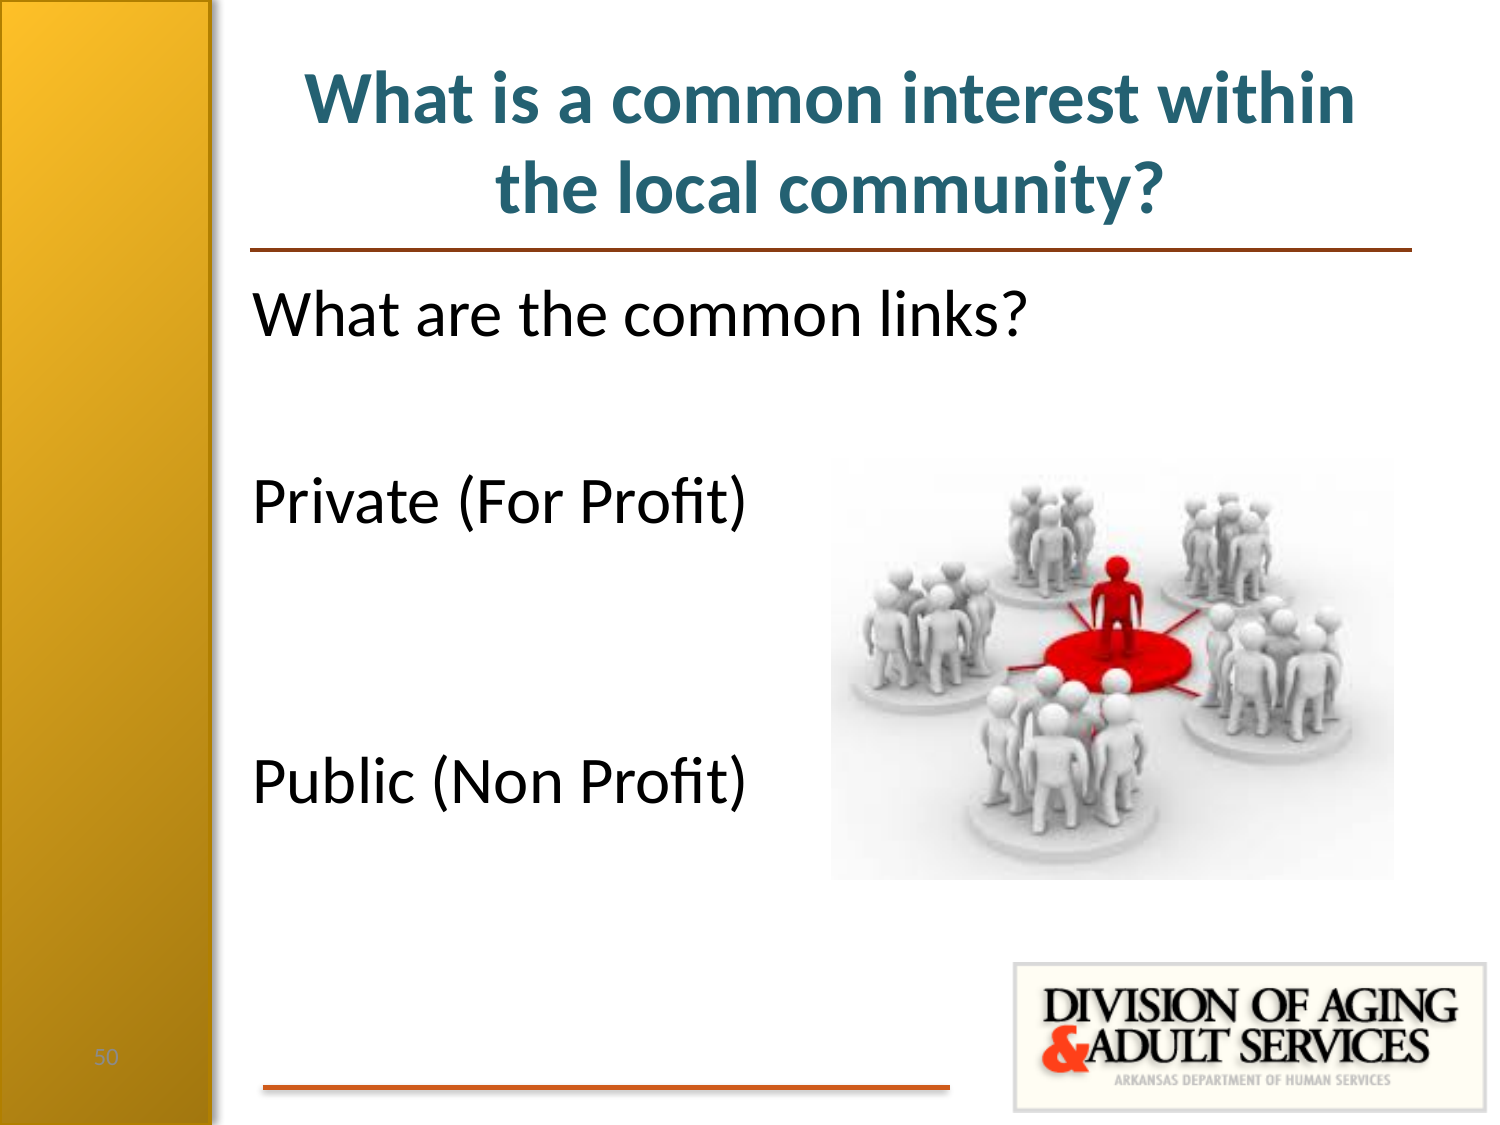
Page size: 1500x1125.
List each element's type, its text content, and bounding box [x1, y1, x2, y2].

title What is a common interest within the local community? [237, 45, 1425, 233]
picture [830, 457, 1394, 880]
slide_number 50 [24, 1025, 188, 1085]
picture [1012, 962, 1488, 1113]
list What are the common links? Private (For Profit) Public (Non Profit) [237, 262, 1425, 1075]
